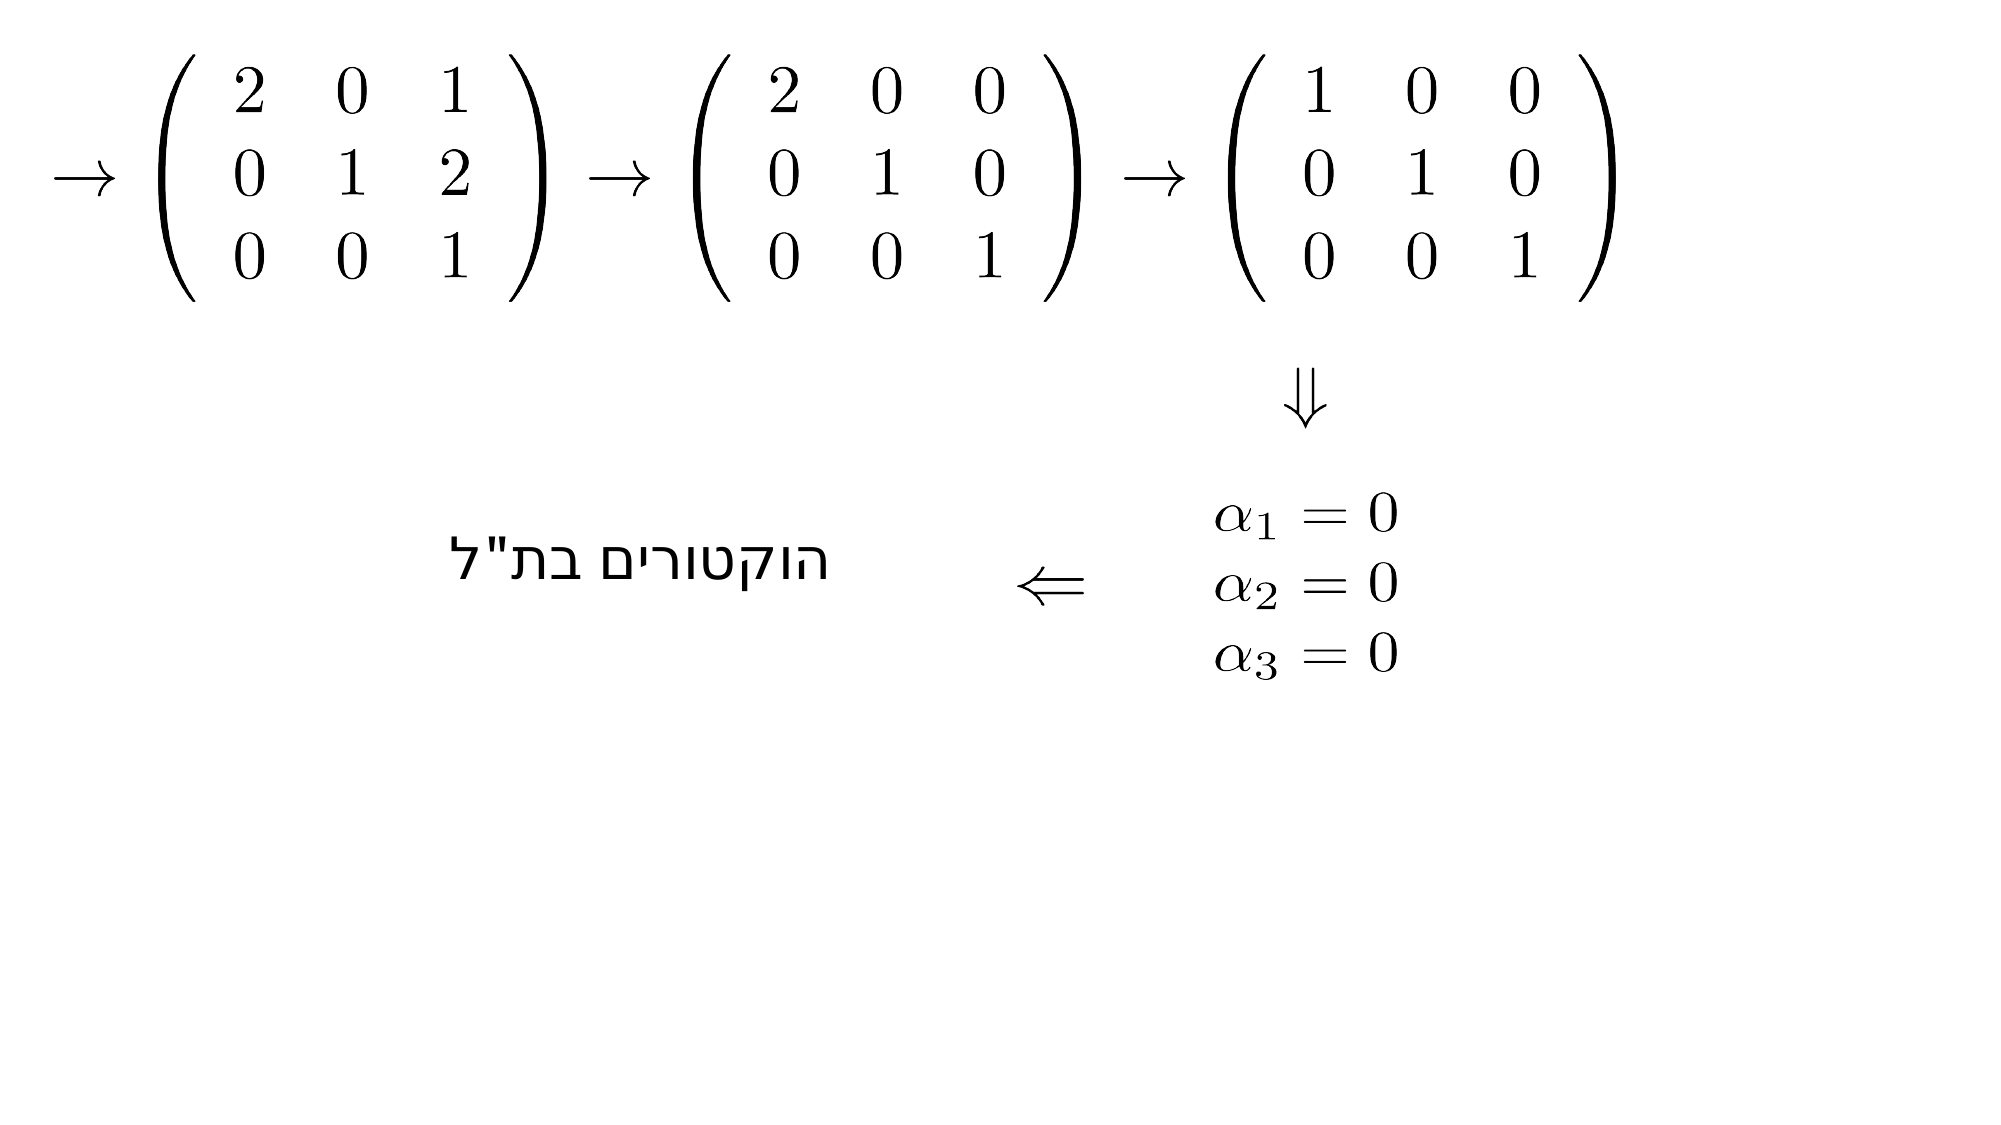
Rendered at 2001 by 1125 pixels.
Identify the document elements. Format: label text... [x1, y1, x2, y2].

picture [1284, 367, 1327, 430]
picture [1016, 566, 1084, 606]
text_box הוקטורים בת"ל [424, 514, 847, 599]
picture [1215, 492, 1397, 680]
picture [54, 54, 1616, 302]
